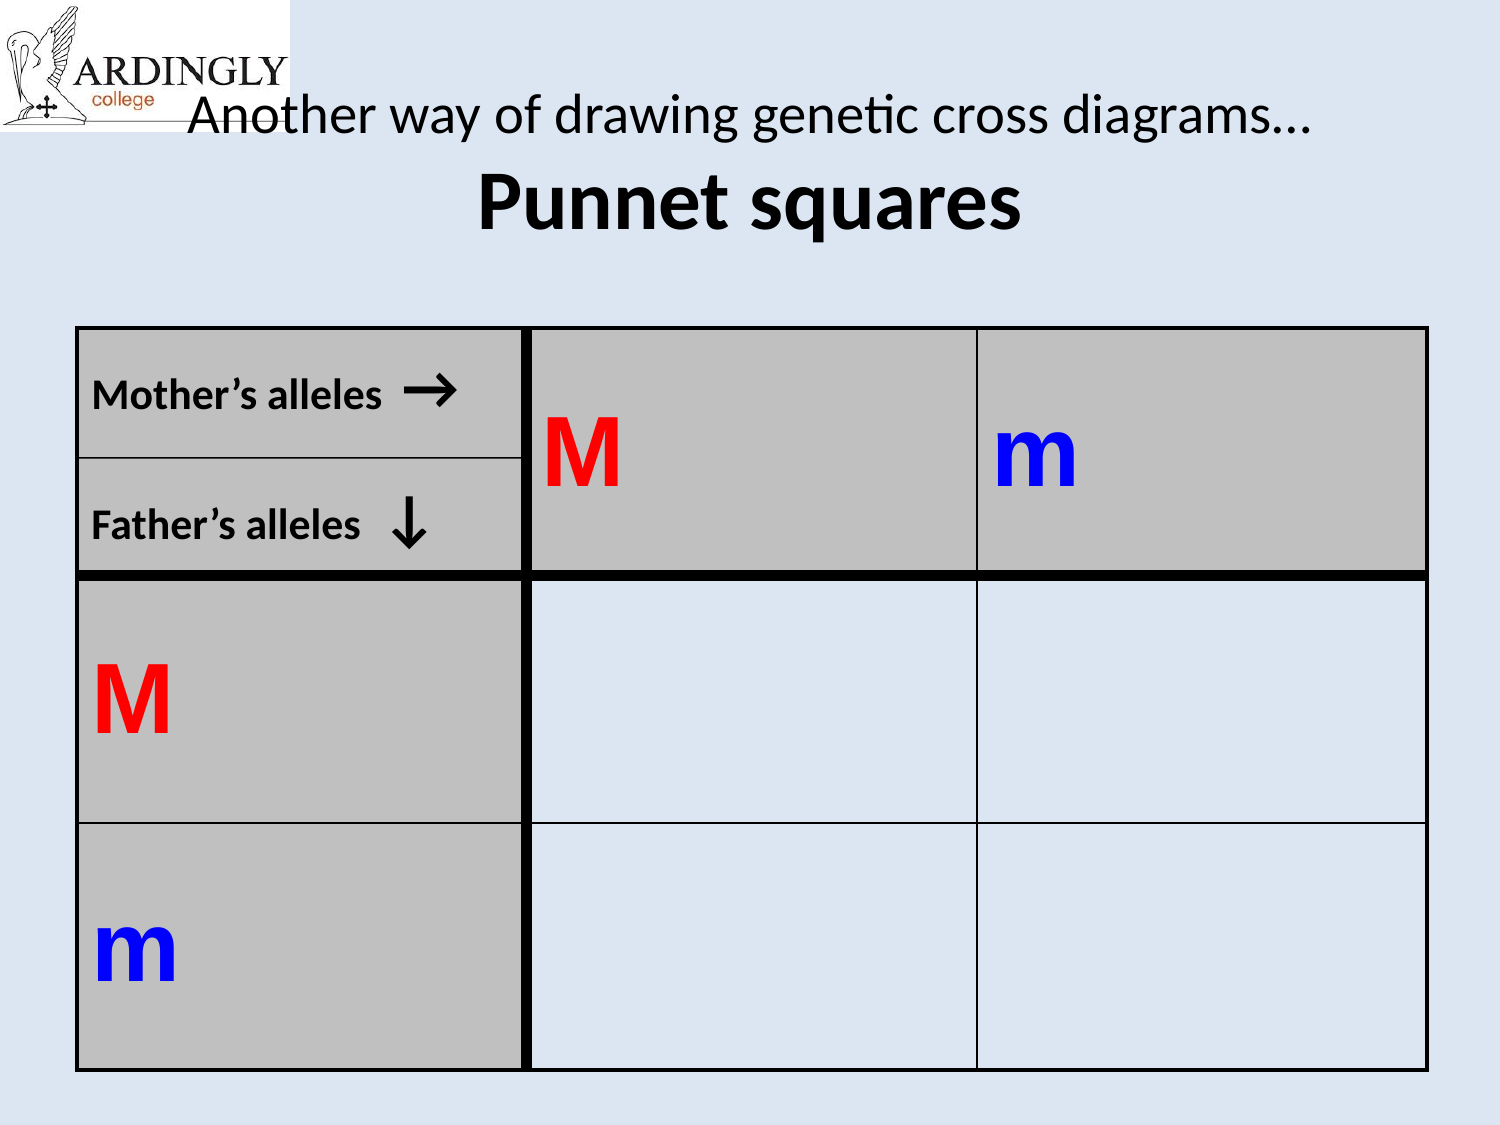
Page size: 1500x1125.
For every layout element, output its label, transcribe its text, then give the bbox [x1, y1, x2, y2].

table_header [79, 458, 521, 469]
title Another way of drawing genetic cross diagrams… Punnet squares [75, 67, 1425, 256]
table_cell [532, 824, 976, 1068]
table_cell m [79, 824, 521, 1068]
table_cell M [79, 581, 521, 822]
table_header M [532, 330, 976, 570]
text_box Father’s alleles ↓ [76, 469, 526, 560]
table_cell [978, 581, 1425, 822]
table_header [79, 560, 521, 570]
text_box Mother’s alleles → [76, 339, 526, 430]
table_cell [532, 581, 976, 822]
table_header [79, 430, 521, 457]
table_header [79, 330, 521, 339]
table_header m [978, 330, 1425, 570]
picture [0, 0, 290, 132]
table_cell [978, 824, 1425, 1068]
